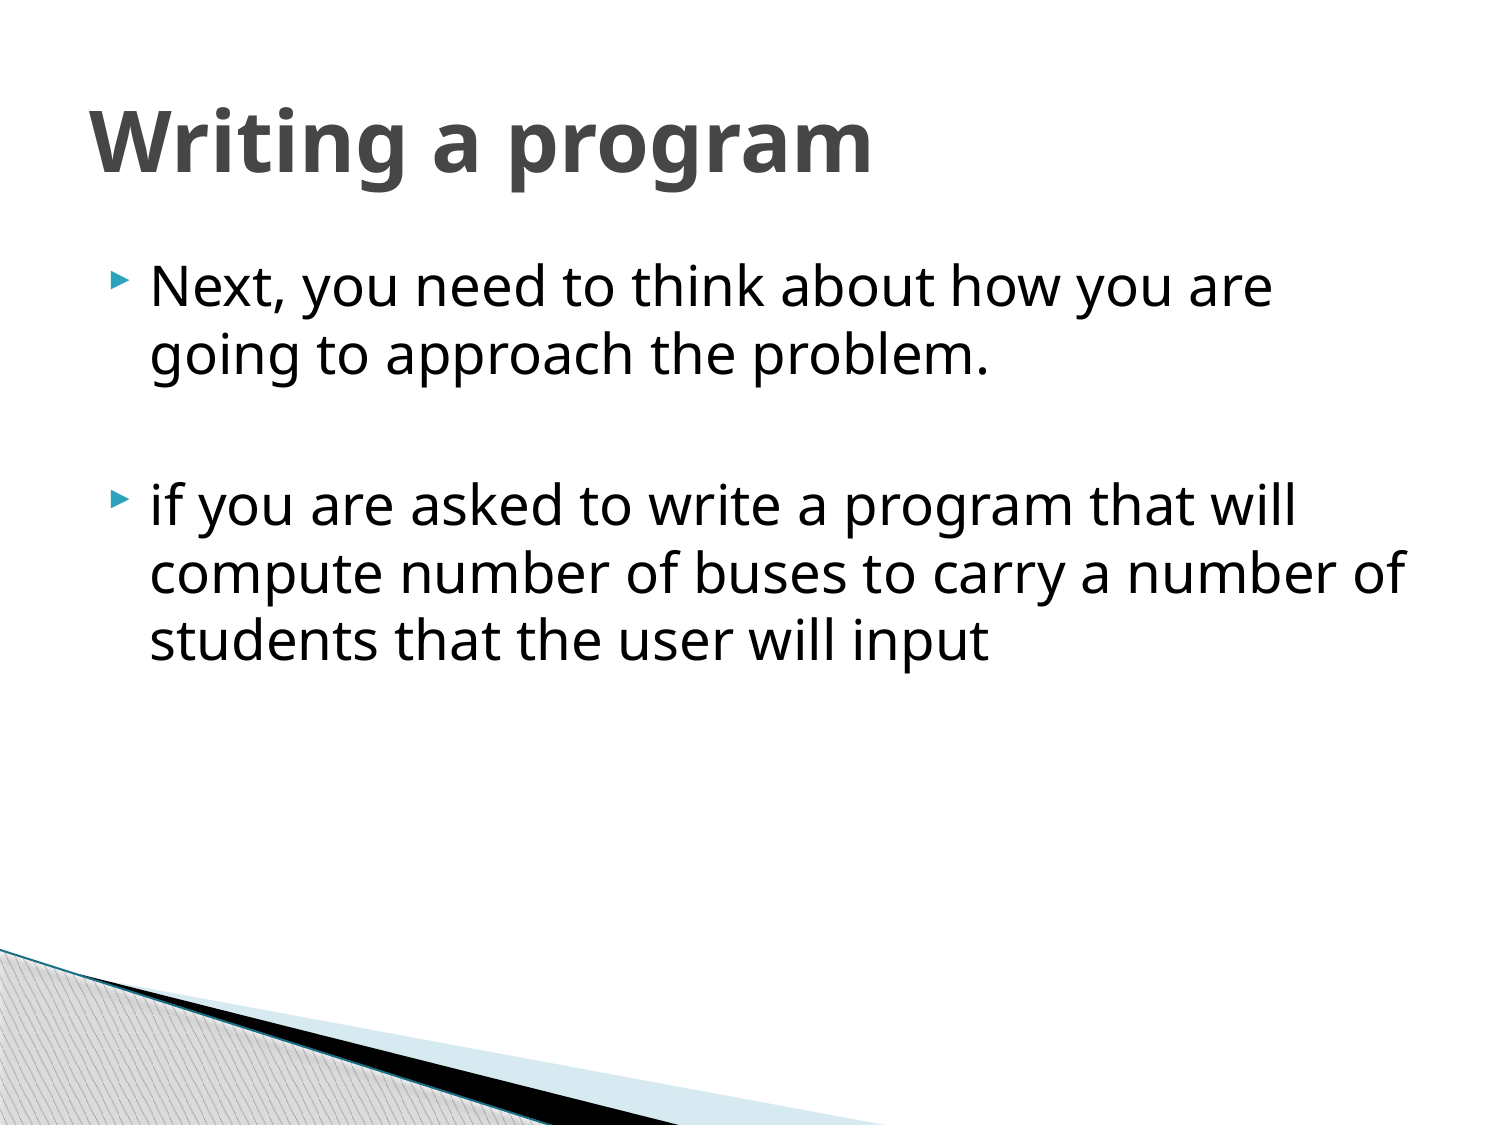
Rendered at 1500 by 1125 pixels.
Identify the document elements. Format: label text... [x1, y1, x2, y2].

title Writing a program [75, 45, 1425, 233]
list Next, you need to think about how you are going to approach the problem. if you are asked to write a program that will compute number of buses to carry a number of students that the user will input [75, 243, 1425, 986]
